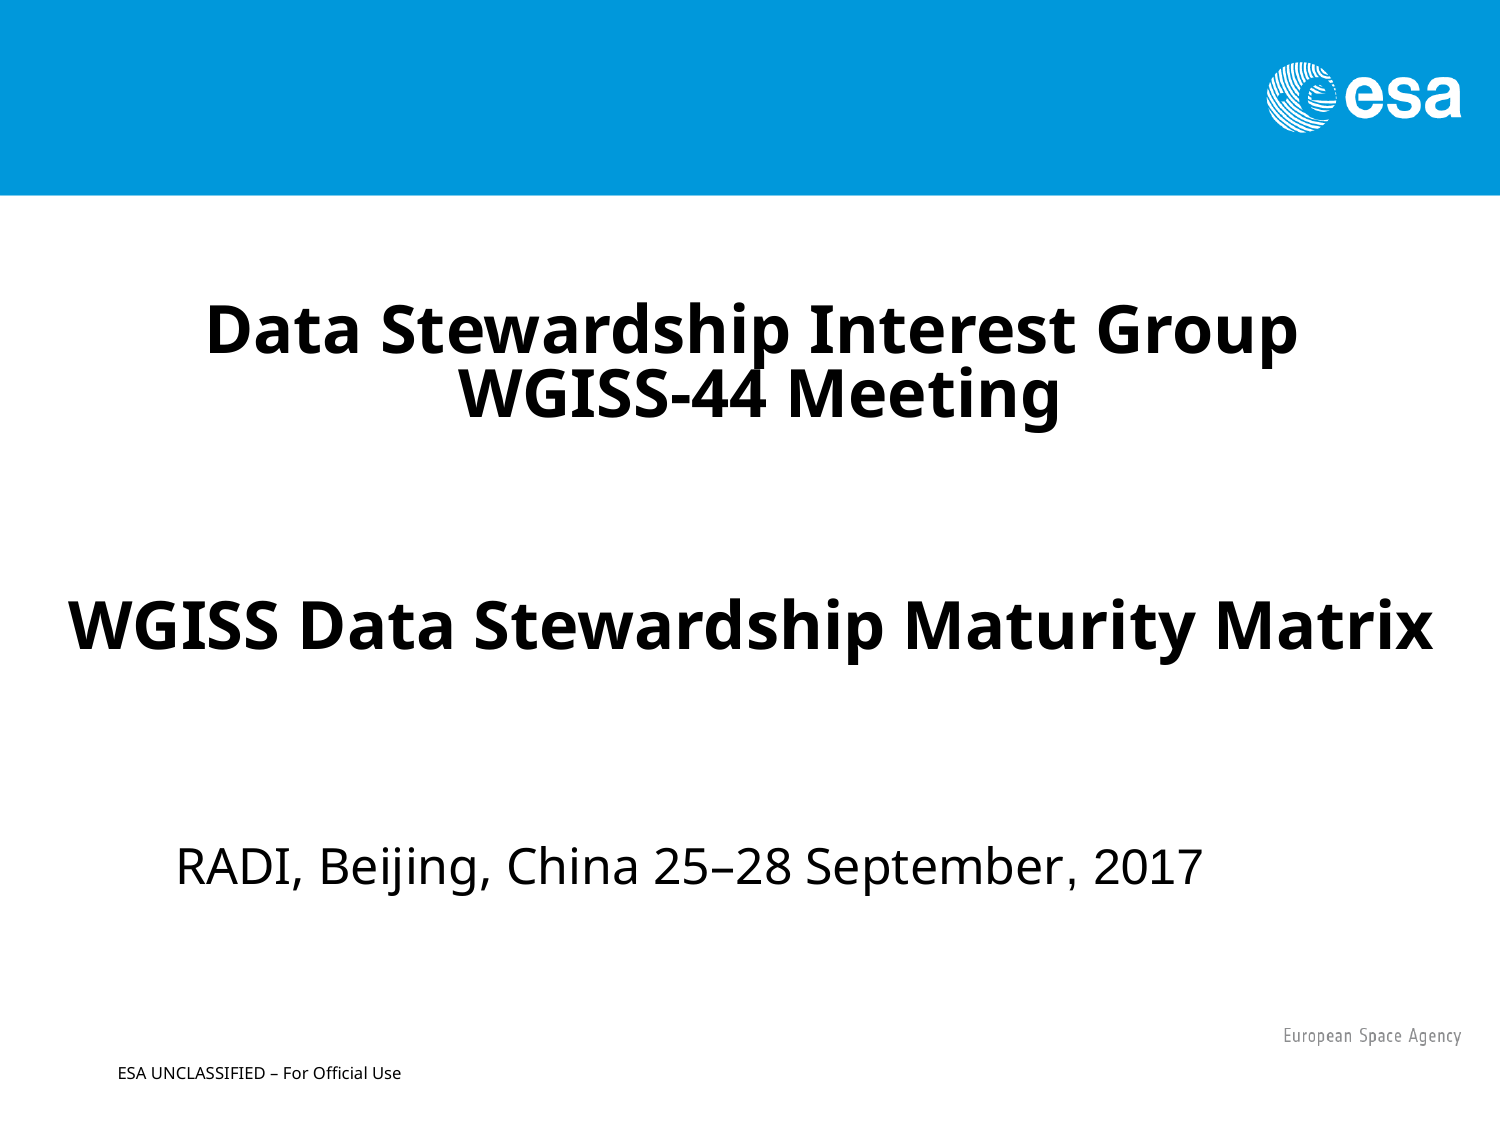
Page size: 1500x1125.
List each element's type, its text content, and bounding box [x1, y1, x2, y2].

picture [1291, 126, 1299, 131]
picture [1264, 1020, 1500, 1059]
footer ESA UNCLASSIFIED – For Official Use [117, 1050, 974, 1089]
picture [1426, 78, 1460, 118]
picture [1268, 92, 1274, 103]
picture [1346, 78, 1382, 118]
picture [1276, 74, 1280, 88]
picture [1388, 78, 1420, 118]
picture [1279, 64, 1298, 86]
text_box Data Stewardship Interest Group WGISS-44 Meeting WGISS Data Stewardship Maturity Matrix RADI, Beijing, China 25–28 September, 2017 [43, 294, 1461, 801]
picture [1272, 79, 1278, 94]
picture [1283, 85, 1288, 95]
picture [1287, 118, 1297, 125]
picture [1275, 98, 1284, 110]
picture [1292, 111, 1300, 117]
picture [1270, 85, 1274, 95]
picture [1279, 111, 1286, 117]
picture [1291, 98, 1300, 107]
picture [1268, 102, 1275, 112]
